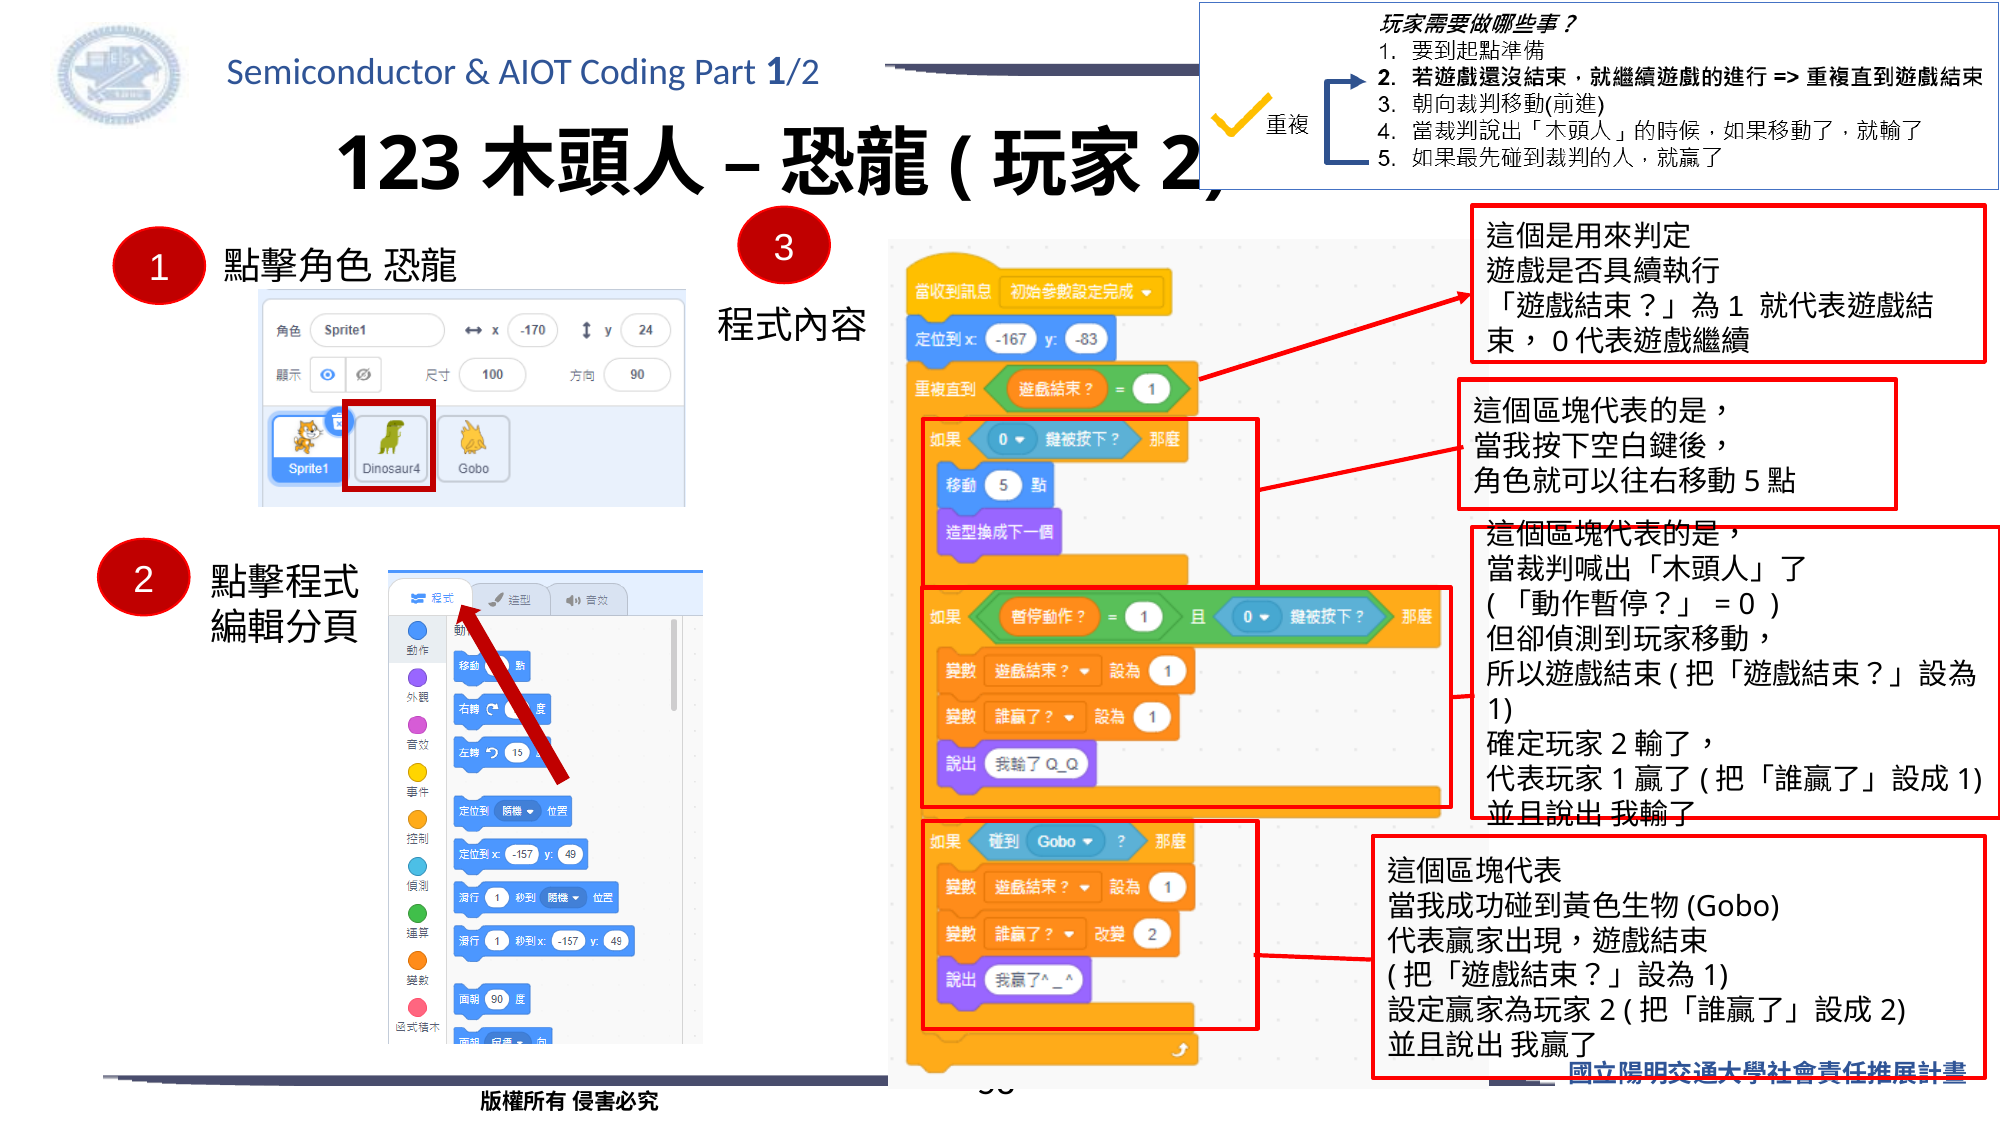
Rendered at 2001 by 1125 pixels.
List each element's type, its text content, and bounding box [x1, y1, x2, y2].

text_box 這個區塊代表的是， 當我按下空白鍵後， 角色就可以往右移動5點 [1494, 377, 1898, 511]
text_box 1 [113, 227, 206, 304]
text_box [1470, 203, 1987, 364]
picture [878, 1, 2000, 191]
picture [388, 570, 704, 1045]
text_box 這個區塊代表 當我成功碰到黃色生物(Gobo) 代表贏家出現，遊戲結束 (把「遊戲結束？」設為1) 設定贏家為玩家2 (把「誰贏了」設成2) 並且說出 我贏了 [1494, 834, 1987, 1080]
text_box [1198, 293, 1473, 380]
picture [50, 22, 189, 129]
picture [94, 239, 1559, 1090]
text_box 這個區塊代表的是， 當裁判喊出「木頭人」了 (「動作暫停？」= 0 ) 但卻偵測到玩家移動， 所以遊戲結束(把「遊戲結束？」設為1) 確定玩家2輸了， 代表玩家1贏了(把「誰贏了」設成1) 並且說出 我輸了 [1494, 525, 2000, 820]
title 123木頭人 – 恐龍(玩家2) [319, 117, 1970, 335]
text_box 點擊角色 恐龍 [208, 234, 596, 295]
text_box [97, 538, 390, 657]
picture [257, 289, 686, 508]
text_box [702, 206, 1033, 355]
